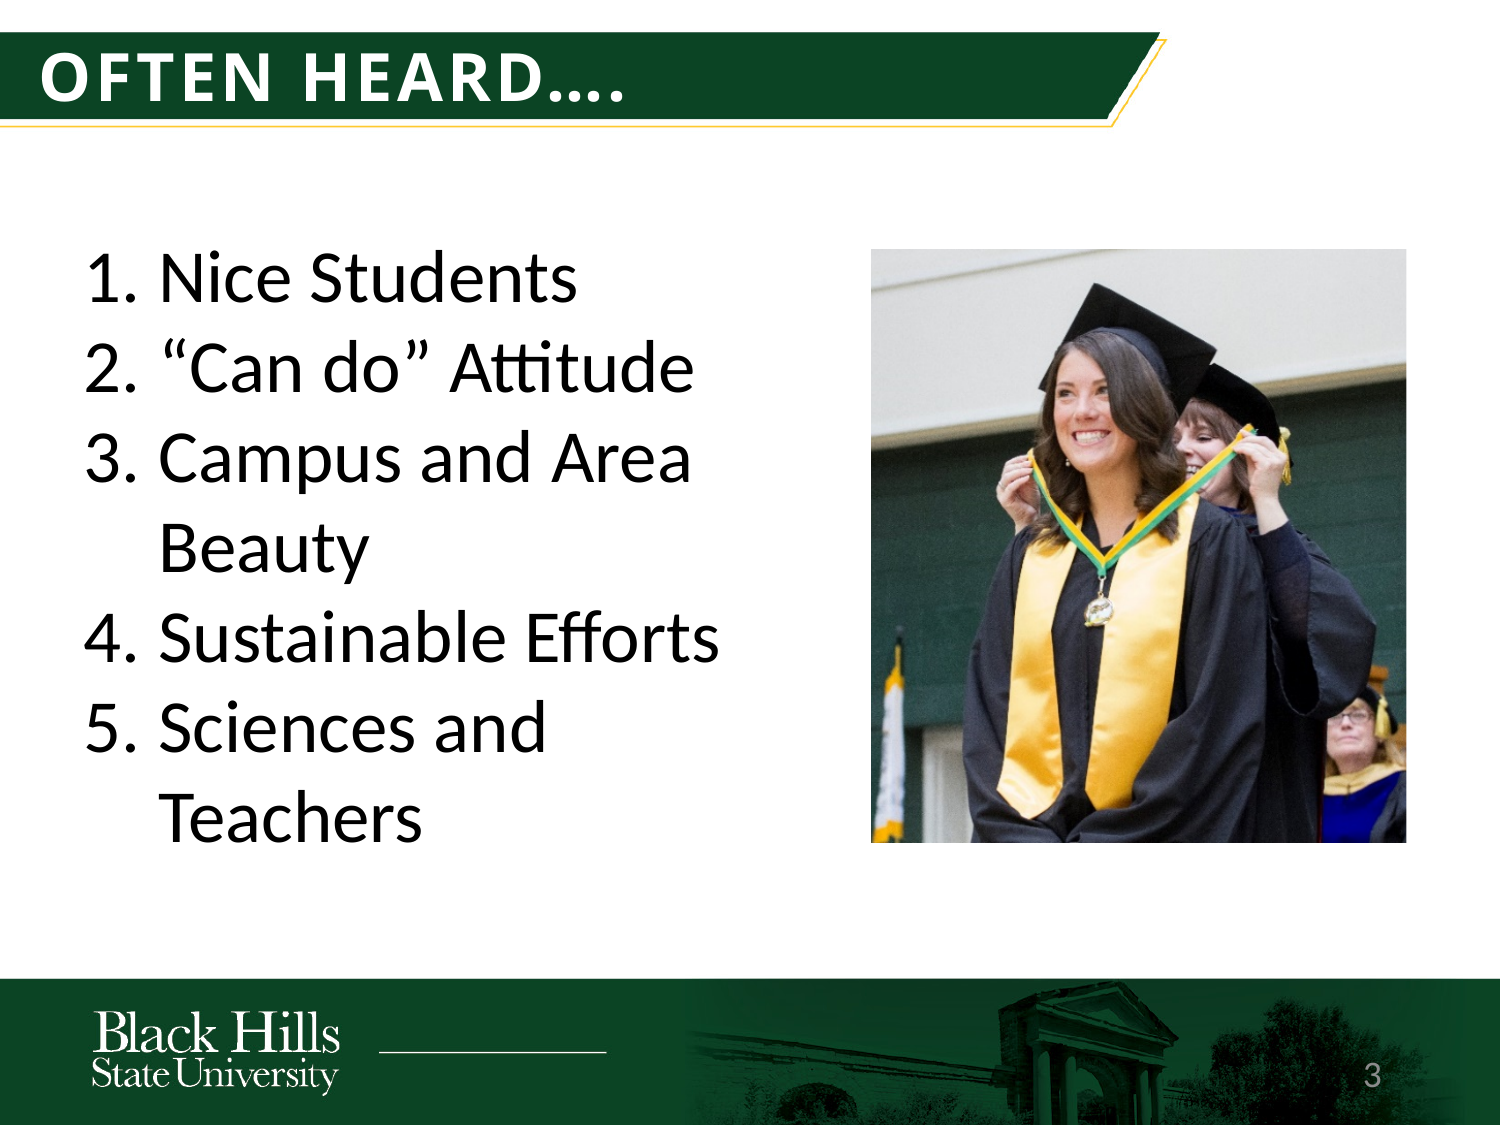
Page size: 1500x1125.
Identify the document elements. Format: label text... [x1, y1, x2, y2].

slide_number 3 [1059, 1042, 1397, 1103]
picture [0, 0, 1500, 1125]
text_box OFTEN HEARD…. [23, 27, 1187, 122]
text_box Nice Students “Can do” Attitude Campus and Area Beauty Sustainable Efforts Sciences and Teachers [68, 220, 831, 866]
